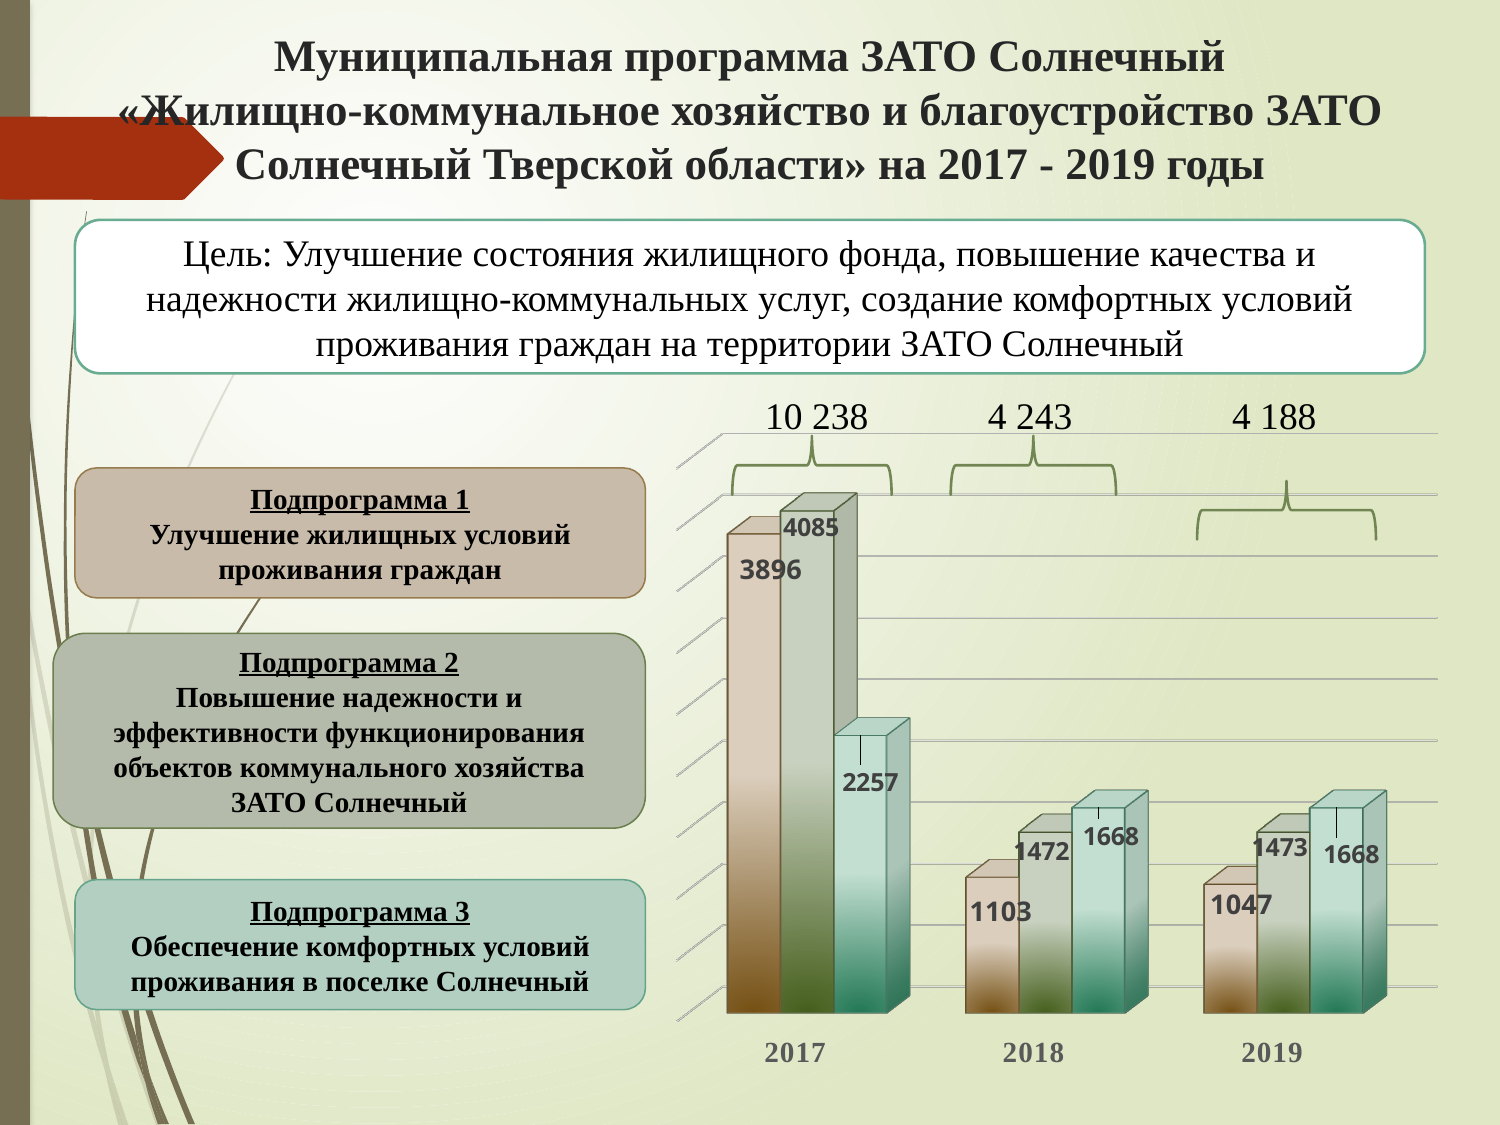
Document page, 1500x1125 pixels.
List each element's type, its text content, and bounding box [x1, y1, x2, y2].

text_box 4 188 [1217, 384, 1360, 419]
chart [655, 420, 1459, 1083]
text_box 4 243 [973, 384, 1115, 419]
text_box Подпрограмма 1 Улучшение жилищных условий проживания граждан [74, 467, 647, 599]
text_box 10 238 [750, 384, 893, 419]
text_box Цель: Улучшение состояния жилищного фонда, повышение качества и надежности жилищно-коммунальных услуг, создание комфортных условий проживания граждан на территории ЗАТО Солнечный [73, 218, 1427, 375]
title Муниципальная программа ЗАТО Солнечный «Жилищно-коммунальное хозяйство и благоустройство ЗАТО Солнечный Тверской области» на 2017 - 2019 годы [75, 19, 1425, 197]
text_box Подпрограмма 3 Обеспечение комфортных условий проживания в поселке Солнечный [74, 878, 647, 1011]
text_box Подпрограмма 2 Повышение надежности и эффективности функционирования объектов коммунального хозяйства ЗАТО Солнечный [52, 632, 647, 829]
